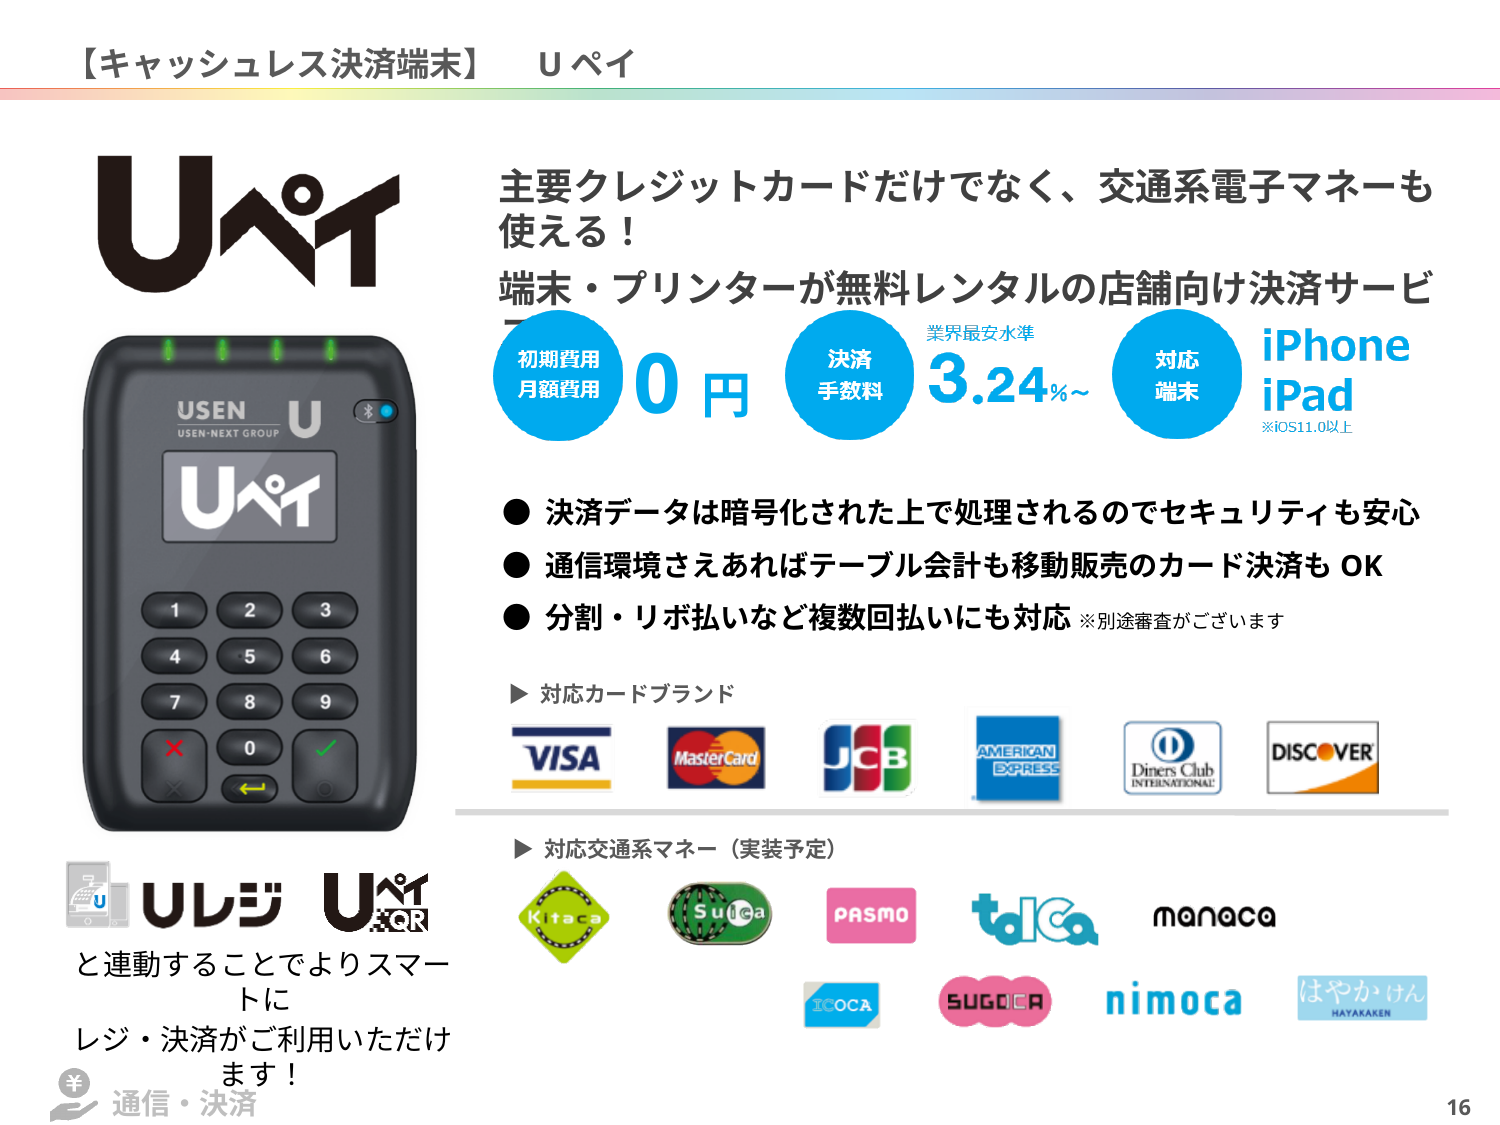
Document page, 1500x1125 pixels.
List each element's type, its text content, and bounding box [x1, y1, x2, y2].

text_box と連動することでよりスマートに レジ・決済がご利用いただけます！ [46, 938, 480, 1099]
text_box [49, 1067, 308, 1125]
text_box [784, 310, 1108, 448]
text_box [803, 975, 1428, 1029]
picture [97, 155, 400, 294]
picture [324, 872, 428, 932]
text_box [1112, 306, 1449, 445]
picture [63, 328, 430, 973]
text_box ▶ 対応カードブランド [493, 673, 752, 715]
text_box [492, 310, 762, 441]
text_box ● 決済データは暗号化された上で処理されるのでセキュリティも安心 ● 通信環境さえあればテーブル会計も移動販売のカード決済もOK ● 分割・リボ払いなど複数回払いにも対応 ※別途審査がございます [487, 469, 1454, 642]
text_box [518, 867, 1276, 964]
text_box 【キャッシュレス決済端末】 Uペイ [50, 35, 1321, 86]
slide_number 15 [1385, 1086, 1487, 1125]
text_box ▶ 対応交通系マネー（実装予定） [497, 827, 864, 869]
picture [510, 706, 1379, 811]
text_box 主要クレジットカードだけでなく、交通系電子マネーも使える！ 端末・プリンターが無料レンタルの店舗向け決済サービス [483, 155, 1486, 363]
